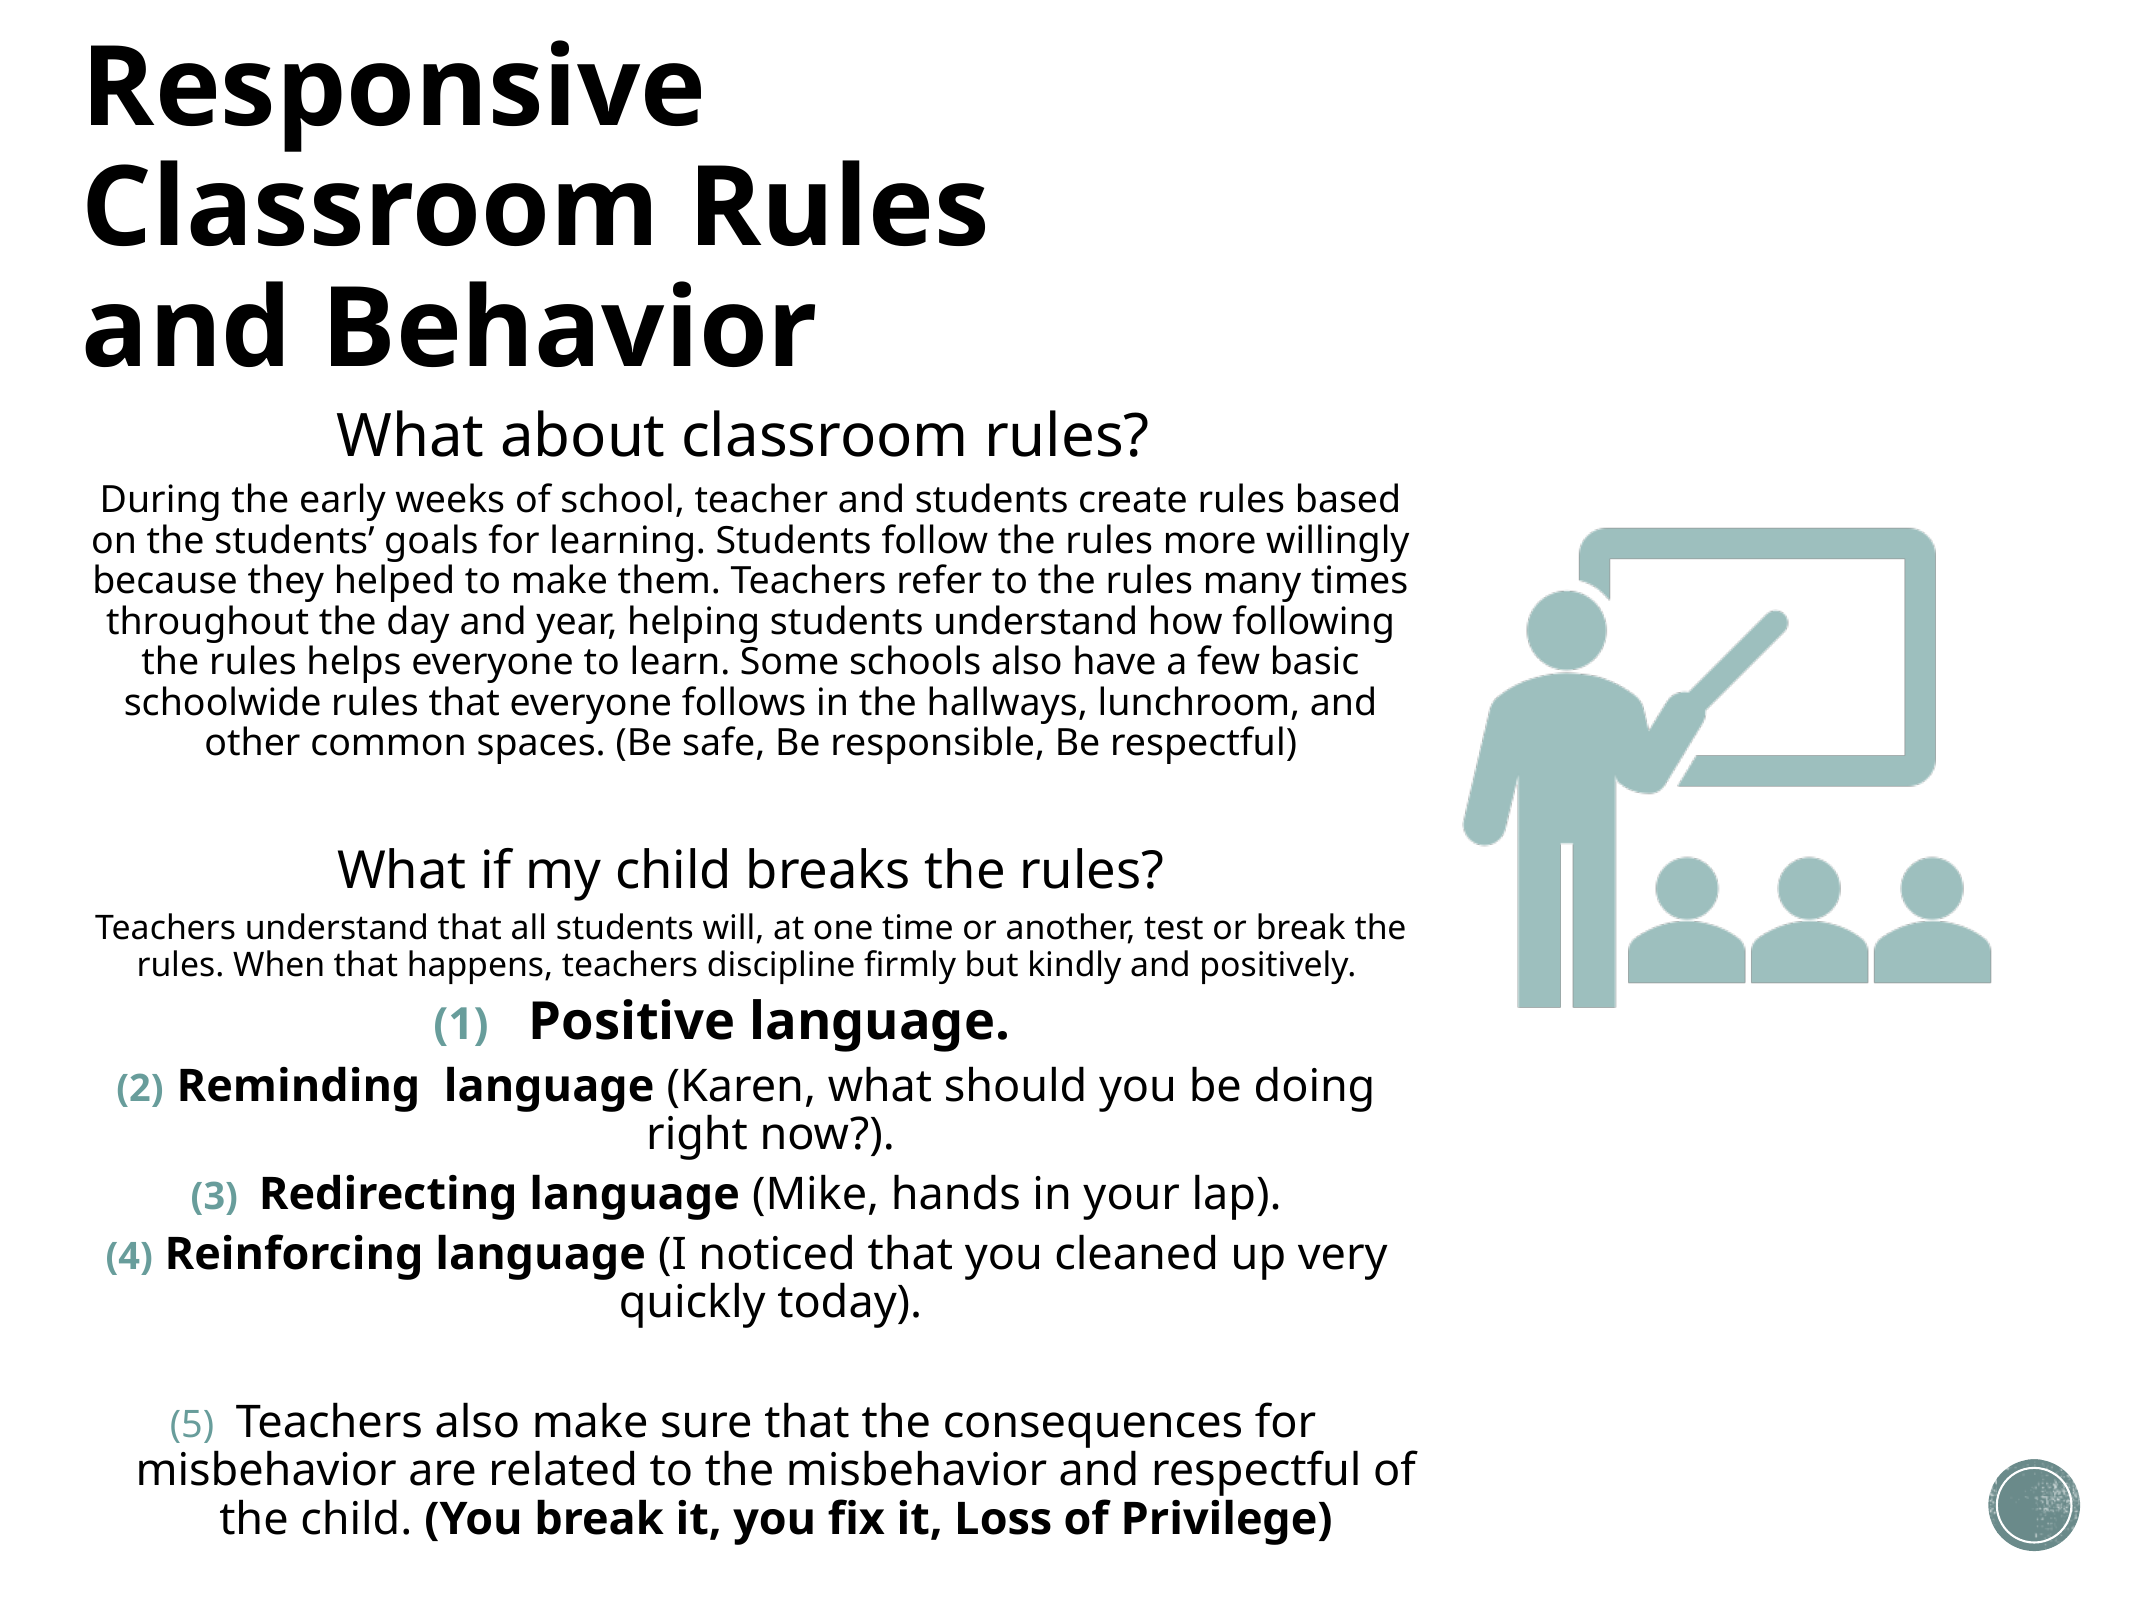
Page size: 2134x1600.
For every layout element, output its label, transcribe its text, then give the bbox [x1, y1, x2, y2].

text_box What about classroom rules? During the early weeks of school, teacher and students create rules based on the students’ goals for learning. Students follow the rules more willingly because they helped to make them. Teachers refer to the rules many times throughout the day and year, helping students understand how following the rules helps everyone to learn. Some schools also have a few basic schoolwide rules that everyone follows in the hallways, lunchroom, and other common spaces. (Be safe, Be responsible, Be respectful) What if my child breaks the rules? Teachers understand that all students will, at one time or another, test or break the rules. When that happens, teachers discipline firmly but kindly and positively. Positive language. Reminding language (Karen, what should you be doing right now?). Redirecting language (Mike, hands in your lap). Reinforcing language (I noticed that you cleaned up very quickly today). Teachers also make sure that the consequences for misbehavior are related to the misbehavior and respectful of the child. (You break it, you fix it, Loss of Privilege) [66, 297, 1436, 1561]
title Responsive Classroom Rules and Behavior [66, 22, 1247, 297]
picture [1435, 470, 2025, 1060]
